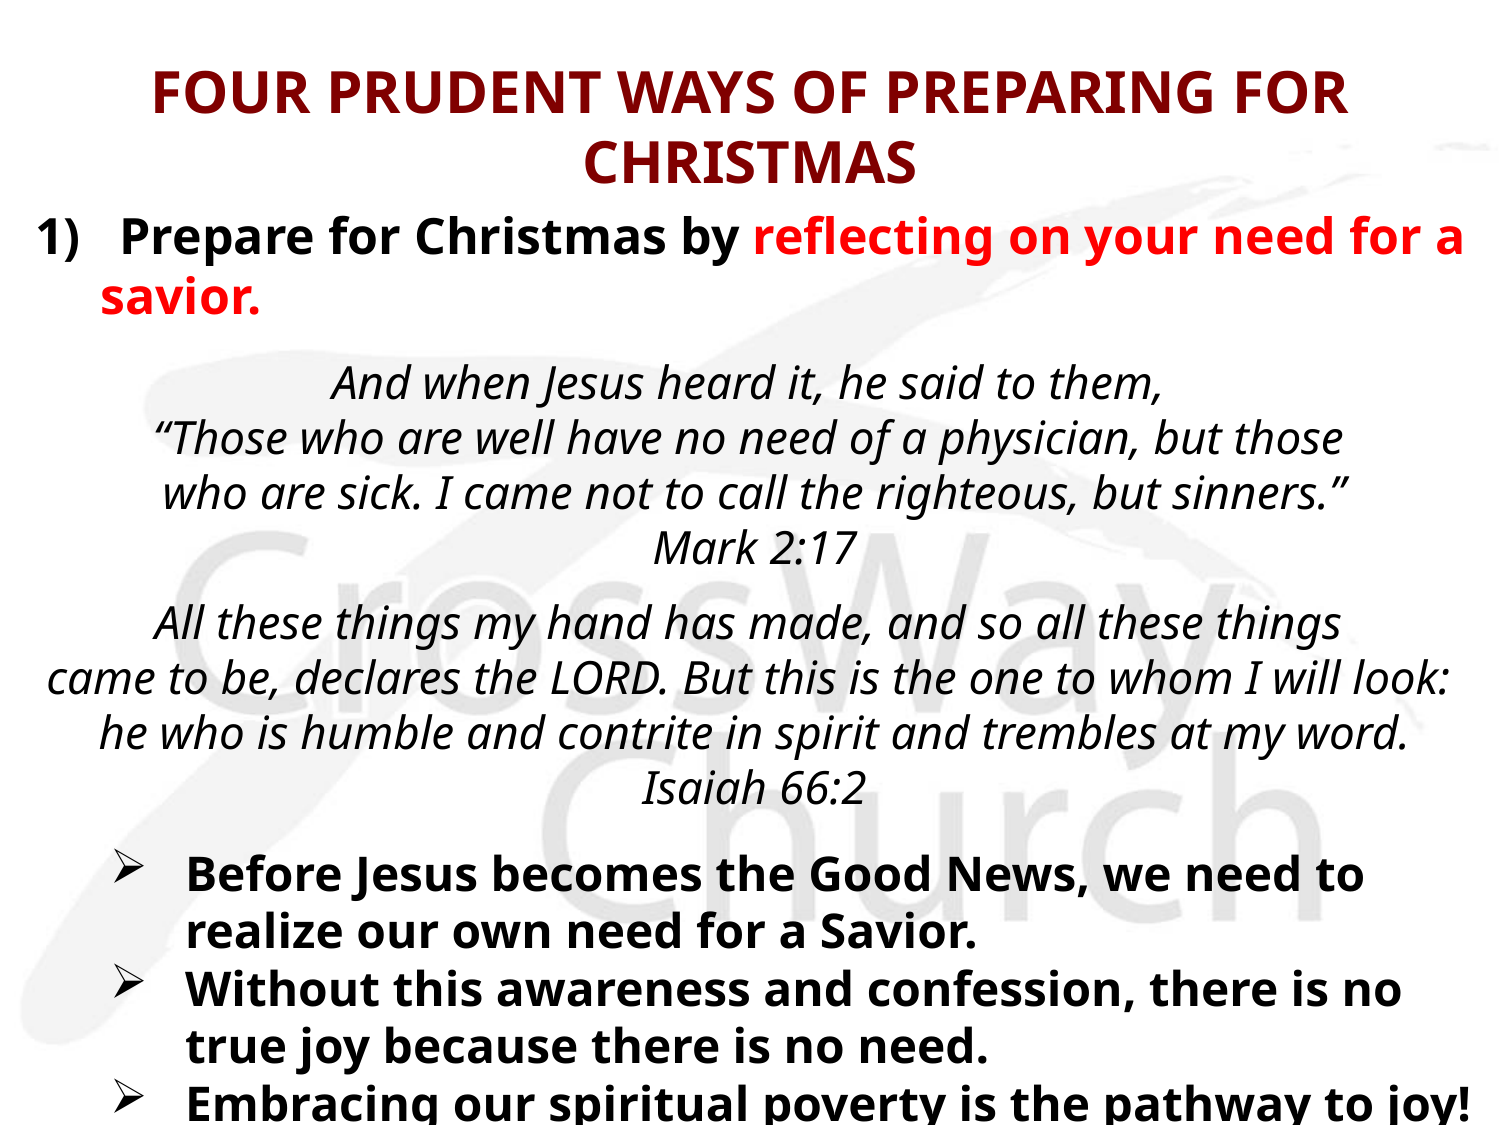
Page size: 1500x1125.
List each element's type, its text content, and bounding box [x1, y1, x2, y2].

list 1) Prepare for Christmas by reflecting on your need for a savior. And when Jesus heard it, he said to them, “Those who are well have no need of a physician, but those who are sick. I came not to call the righteous, but sinners.” Mark 2:17 All these things my hand has made, and so all these things came to be, declares the LORD. But this is the one to whom I will look: he who is humble and contrite in spirit and trembles at my word. Isaiah 66:2 Before Jesus becomes the Good News, we need to realize our own need for a Savior. Without this awareness and confession, there is no true joy because there is no need. Embracing our spiritual poverty is the pathway to joy! [19, 197, 1490, 1125]
title FOUR PRUDENT WAYS OF PREPARING FOR CHRISTMAS [37, 75, 1463, 175]
picture [0, 0, 1500, 1125]
